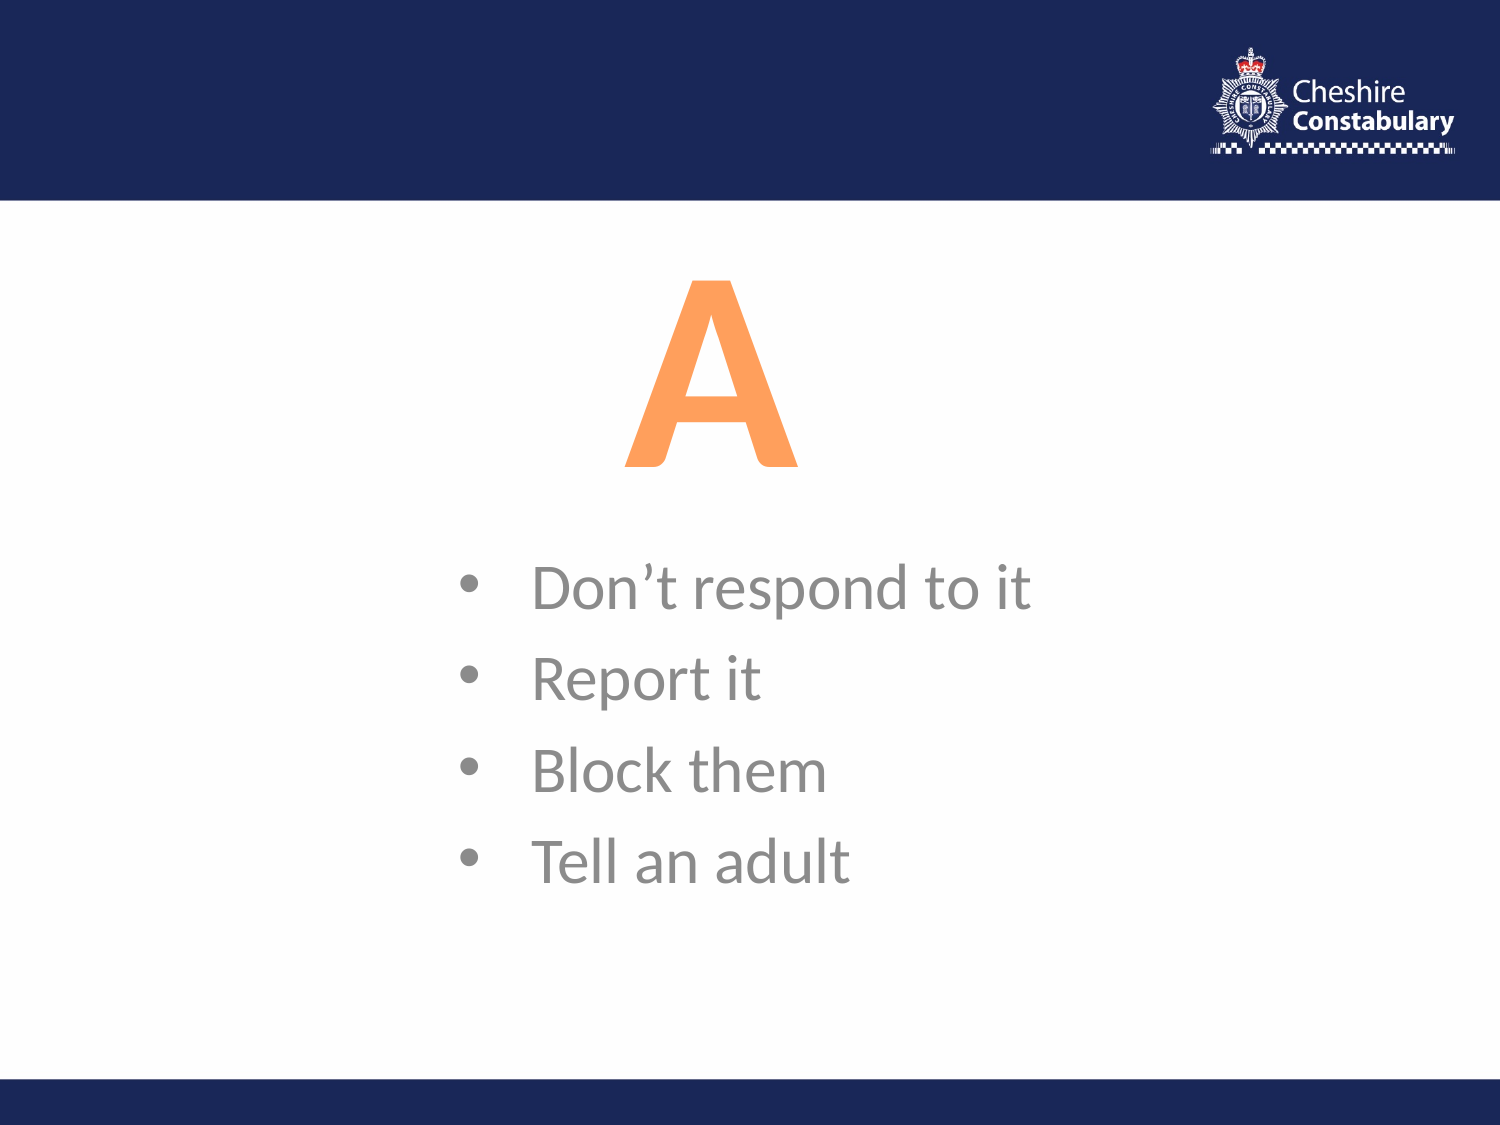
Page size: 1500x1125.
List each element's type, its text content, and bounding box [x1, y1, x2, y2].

subtitle Don’t respond to it Report it Block them Tell an adult [442, 536, 1500, 907]
text_box A [609, 172, 814, 533]
picture [0, 0, 1500, 1125]
